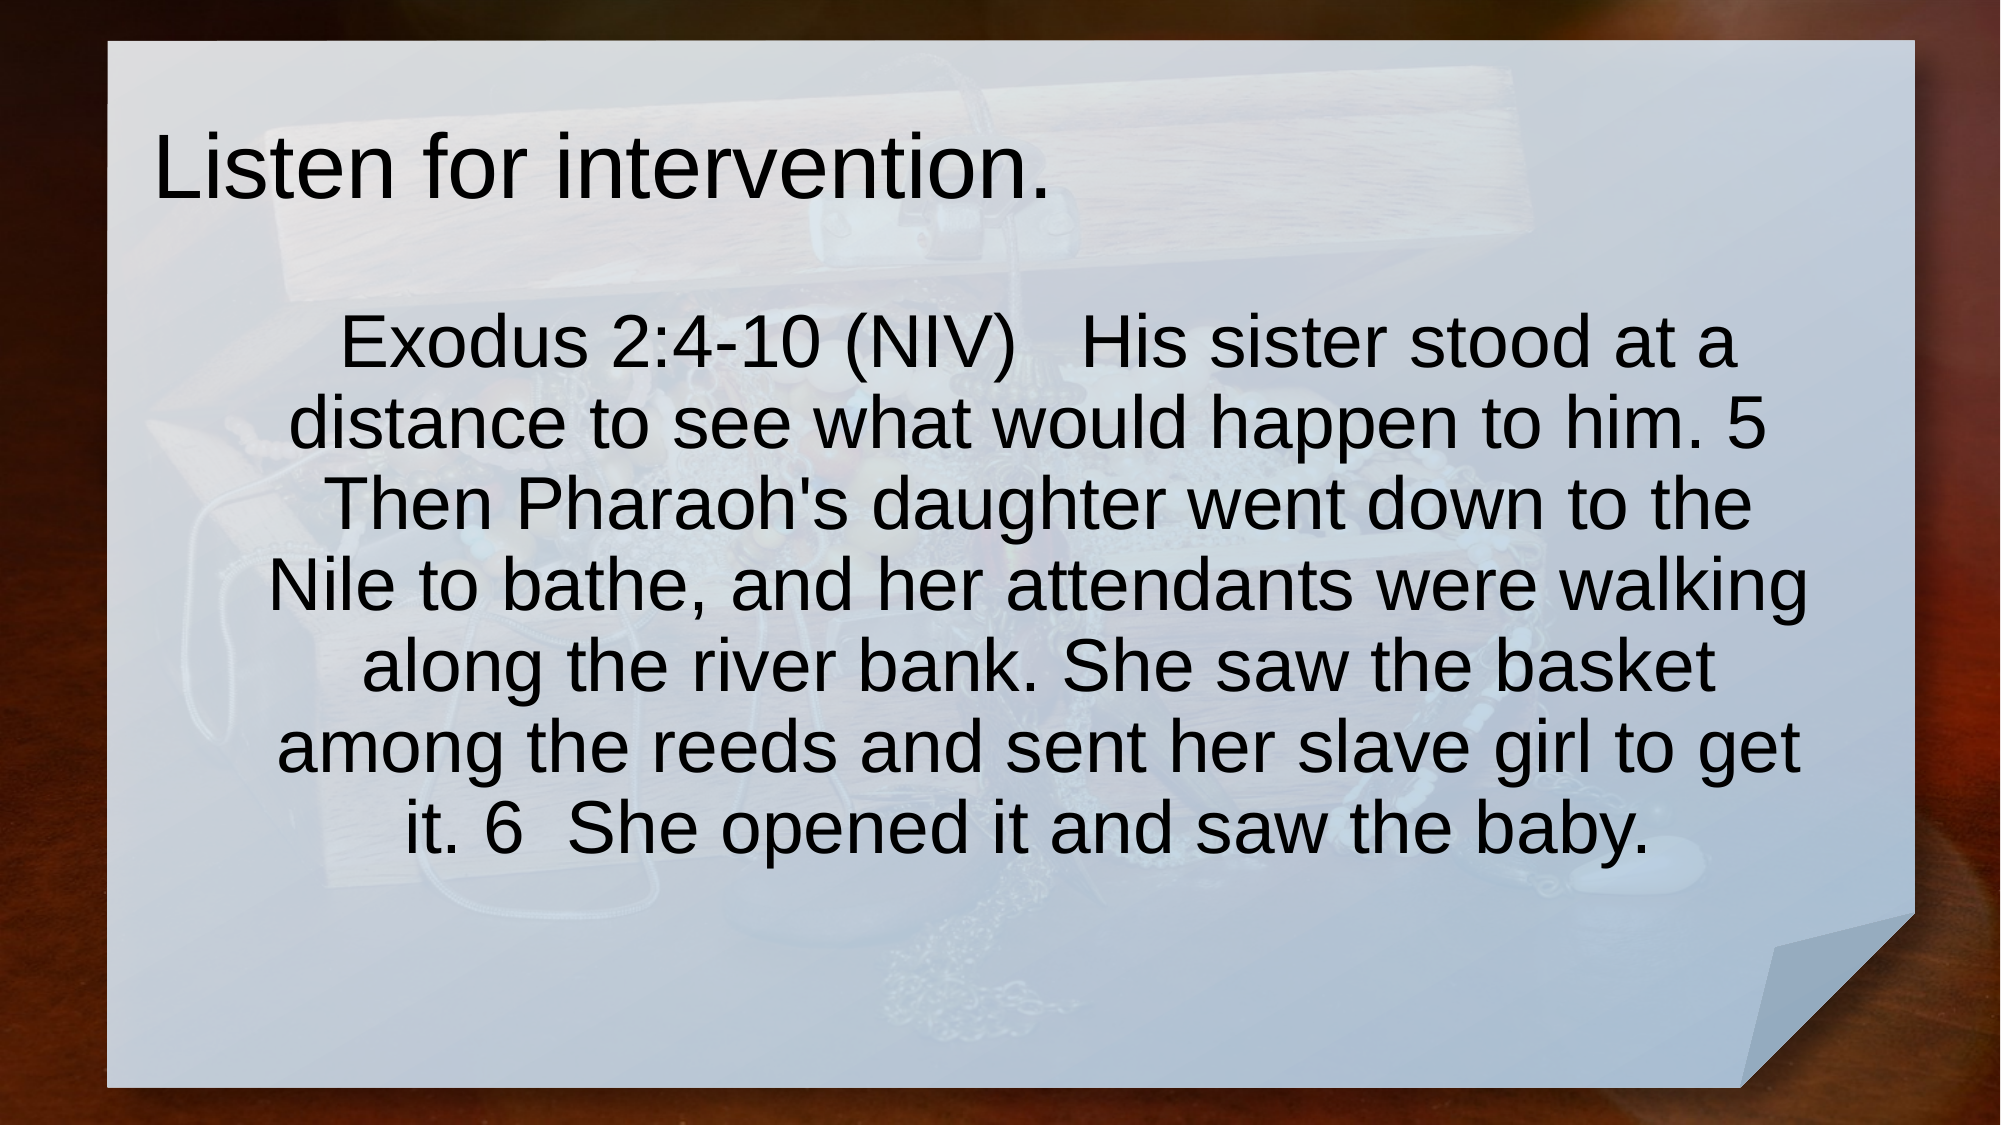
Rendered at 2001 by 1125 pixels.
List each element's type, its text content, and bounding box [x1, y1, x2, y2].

picture [0, 0, 2001, 1125]
title Listen for intervention. [137, 59, 1863, 278]
list Exodus 2:4-10 (NIV) His sister stood at a distance to see what would happen to him. 5 Then Pharaoh's daughter went down to the Nile to bathe, and her attendants were walking along the river bank. She saw the basket among the reeds and sent her slave girl to get it. 6 She opened it and saw the baby. [248, 295, 1831, 1010]
